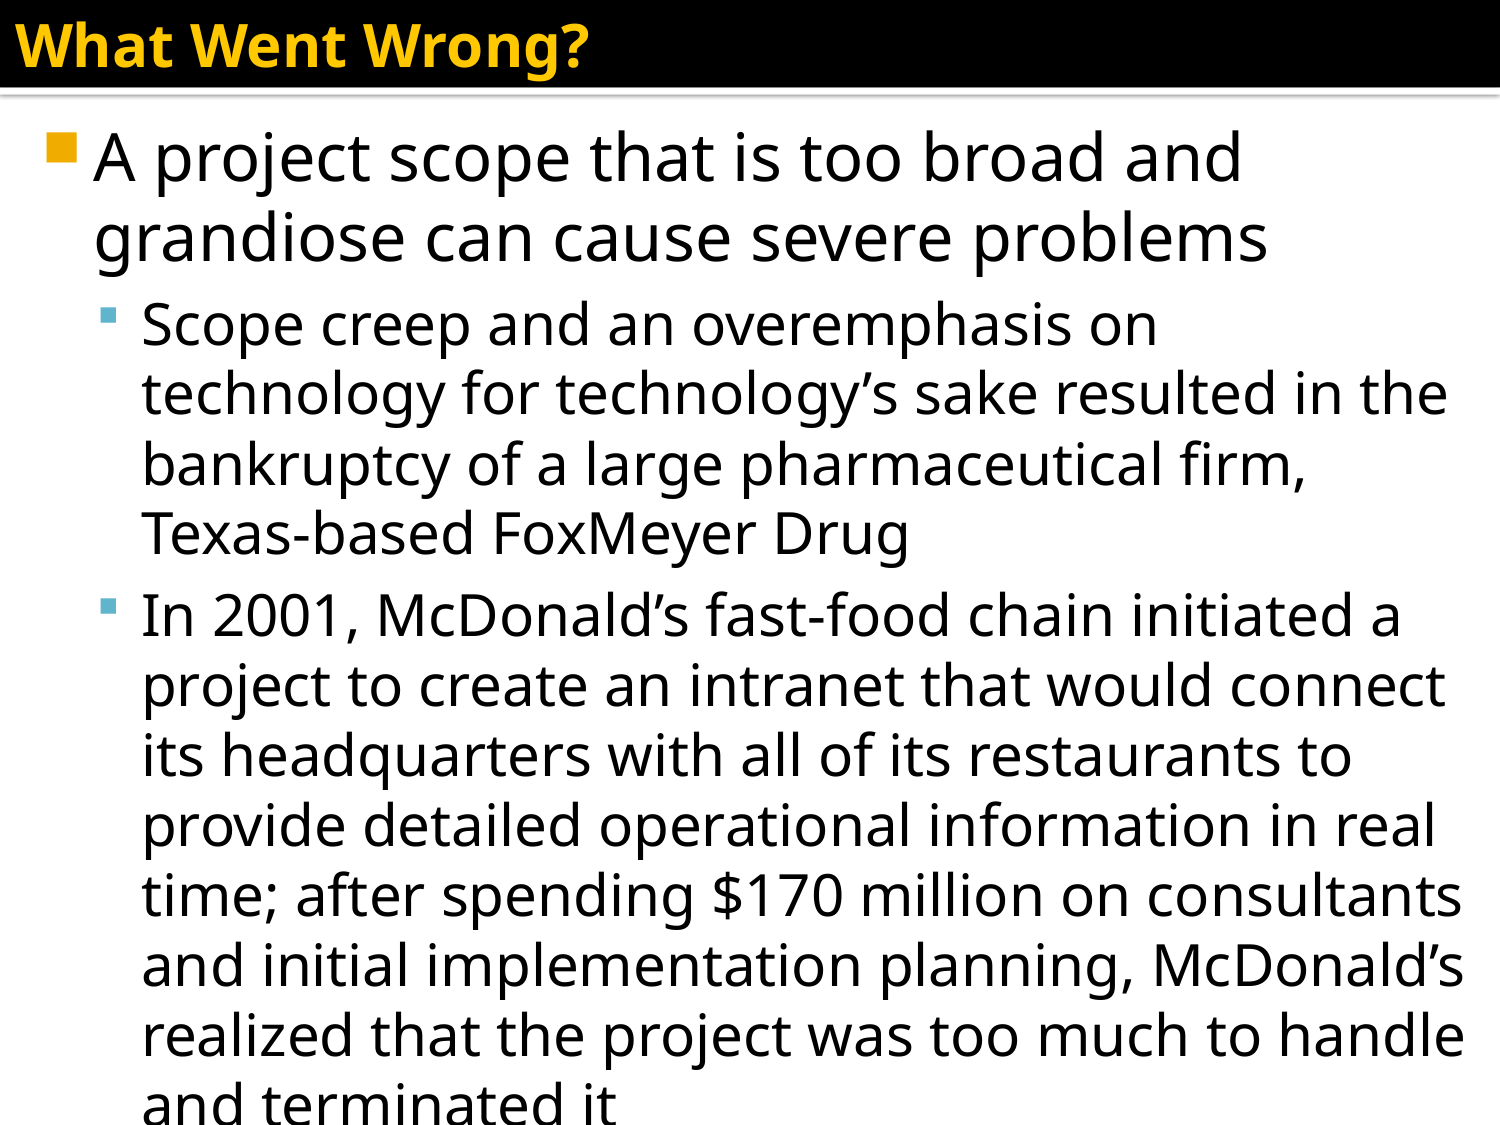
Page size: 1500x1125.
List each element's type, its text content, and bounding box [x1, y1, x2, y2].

list A project scope that is too broad and grandiose can cause severe problems Scope creep and an overemphasis on technology for technology’s sake resulted in the bankruptcy of a large pharmaceutical firm, Texas-based FoxMeyer Drug In 2001, McDonald’s fast-food chain initiated a project to create an intranet that would connect its headquarters with all of its restaurants to provide detailed operational information in real time; after spending $170 million on consultants and initial implementation planning, McDonald’s realized that the project was too much to handle and terminated it [12, 99, 1488, 1101]
title What Went Wrong? [0, 0, 1500, 88]
